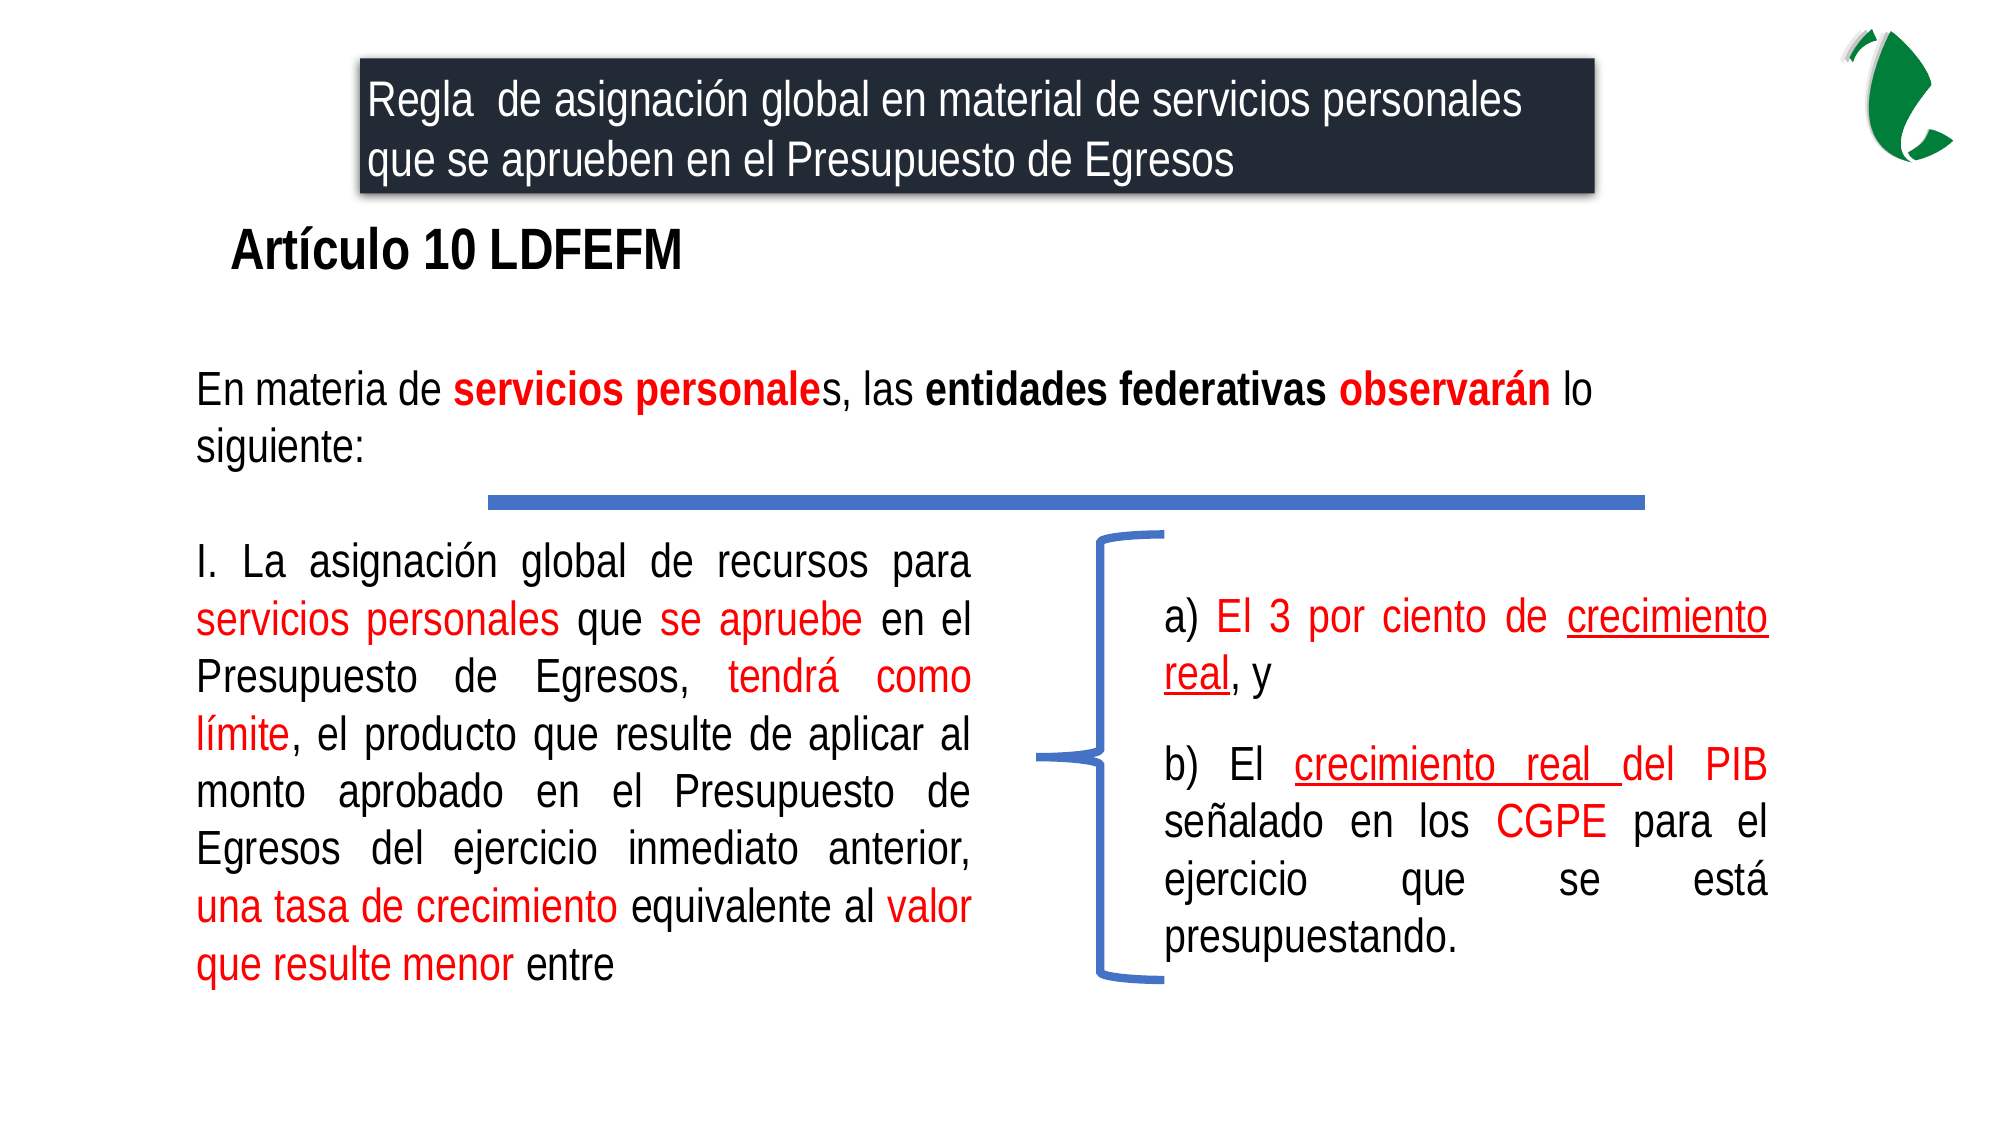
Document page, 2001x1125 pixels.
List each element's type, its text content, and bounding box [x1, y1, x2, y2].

picture [1838, 27, 1956, 165]
text_box En materia de servicios personales, las entidades federativas observarán lo siguiente: [189, 350, 1750, 480]
text_box b) El crecimiento real del PIB señalado en los CGPE para el ejercicio que se está presupuestando. [1165, 724, 1777, 970]
text_box [1036, 534, 1165, 980]
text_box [222, 58, 1595, 286]
text_box I. La asignación global de recursos para servicios personales que se apruebe en el Presupuesto de Egresos, tendrá como límite, el producto que resulte de aplicar al monto aprobado en el Presupuesto de Egresos del ejercicio inmediato anterior, una tasa de crecimiento equivalente al valor que resulte menor entre [189, 522, 981, 997]
text_box a) El 3 por ciento de crecimiento real, y [1165, 576, 1777, 707]
